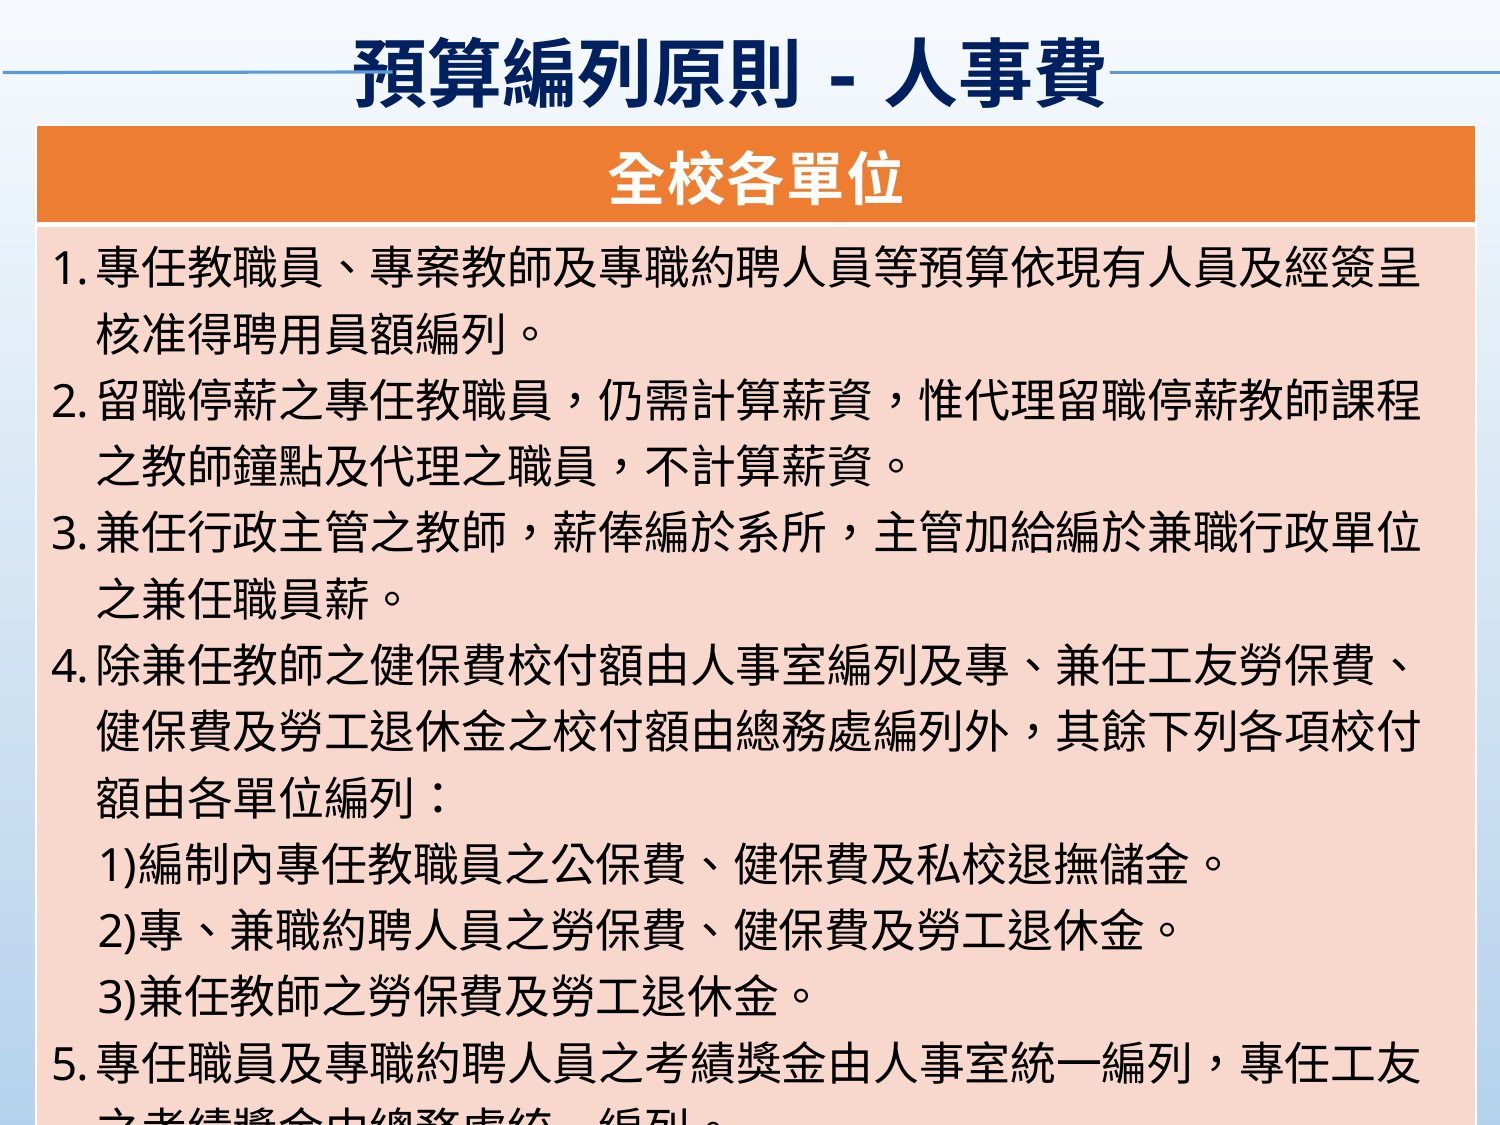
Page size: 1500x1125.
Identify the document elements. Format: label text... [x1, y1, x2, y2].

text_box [2, 18, 1500, 125]
table_cell 專任教職員、專案教師及專職約聘人員等預算依現有人員及經簽呈核准得聘用員額編列。 留職停薪之專任教職員，仍需計算薪資，惟代理留職停薪教師課程之教師鐘點及代理之職員，不計算薪資。 兼任行政主管之教師，薪俸編於系所，主管加給編於兼職行政單位之兼任職員薪。 除兼任教師之健保費校付額由人事室編列及專、兼任工友勞保費、健保費及勞工退休金之校付額由總務處編列外，其餘下列各項校付額由各單位編列： 編制內專任教職員之公保費、健保費及私校退撫儲金。 專、兼職約聘人員之勞保費、健保費及勞工退休金。 兼任教師之勞保費及勞工退休金。 專任職員及專職約聘人員之考績獎金由人事室統一編列，專任工友之考績獎金由總務處統一編列。 創收單位人事費依本校「創收單位經營管理辦法」採彈性預算為原則且以收支並列方式編列。 [37, 227, 1475, 1125]
table_header 全 校 各 單 位 [37, 126, 1475, 222]
